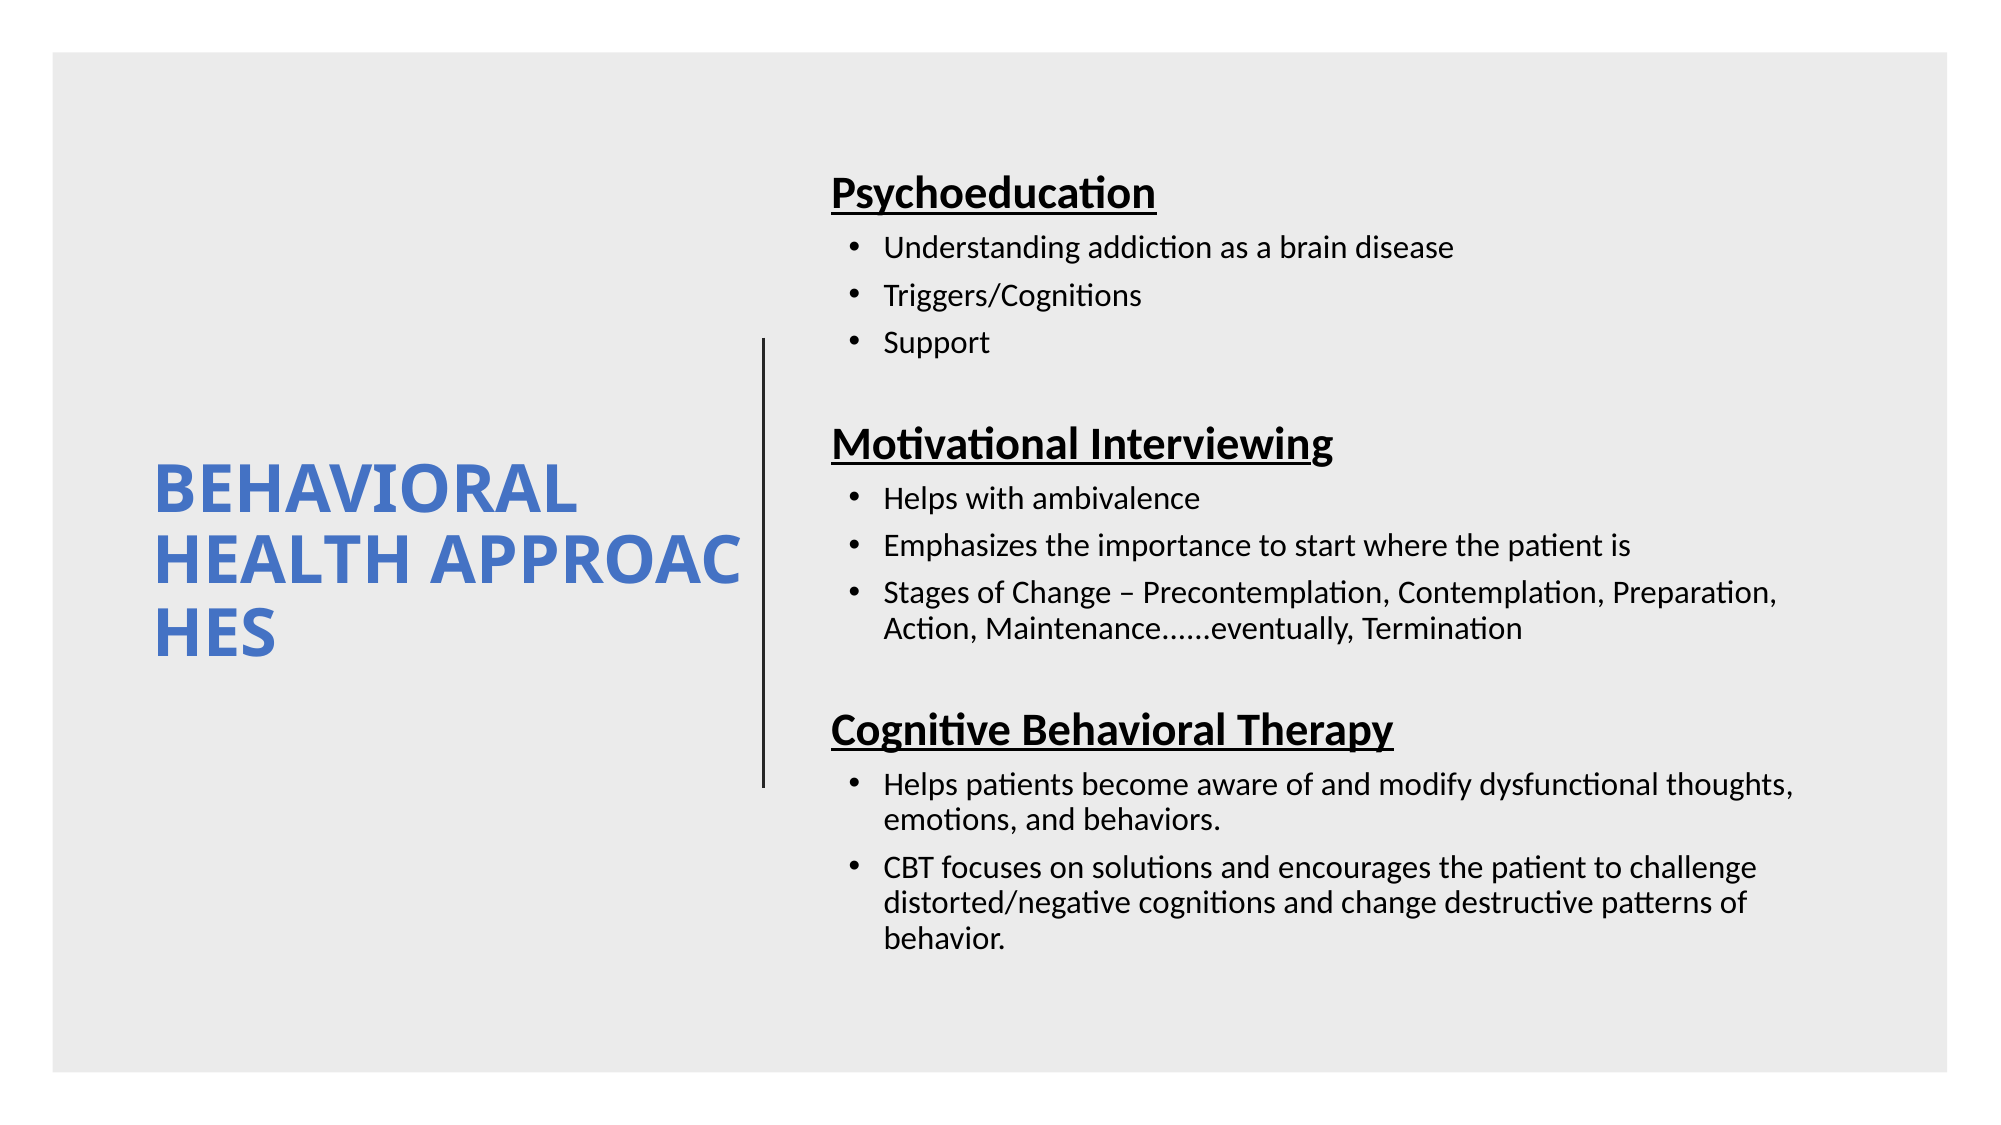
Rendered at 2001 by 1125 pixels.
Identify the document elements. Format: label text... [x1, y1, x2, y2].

text_box Psychoeducation Understanding addiction as a brain disease Triggers/Cognitions Support Motivational Interviewing Helps with ambivalence Emphasizes the importance to start where the patient is Stages of Change – Precontemplation, Contemplation, Preparation, Action, Maintenance......eventually, Termination Cognitive Behavioral Therapy Helps patients become aware of and modify dysfunctional thoughts, emotions, and behaviors. CBT focuses on solutions and encourages the patient to challenge distorted/negative cognitions and change destructive patterns of behavior. [816, 158, 1863, 967]
text_box [52, 51, 1948, 1073]
title BEHAVIORAL HEALTH APPROACHES [137, 158, 764, 967]
